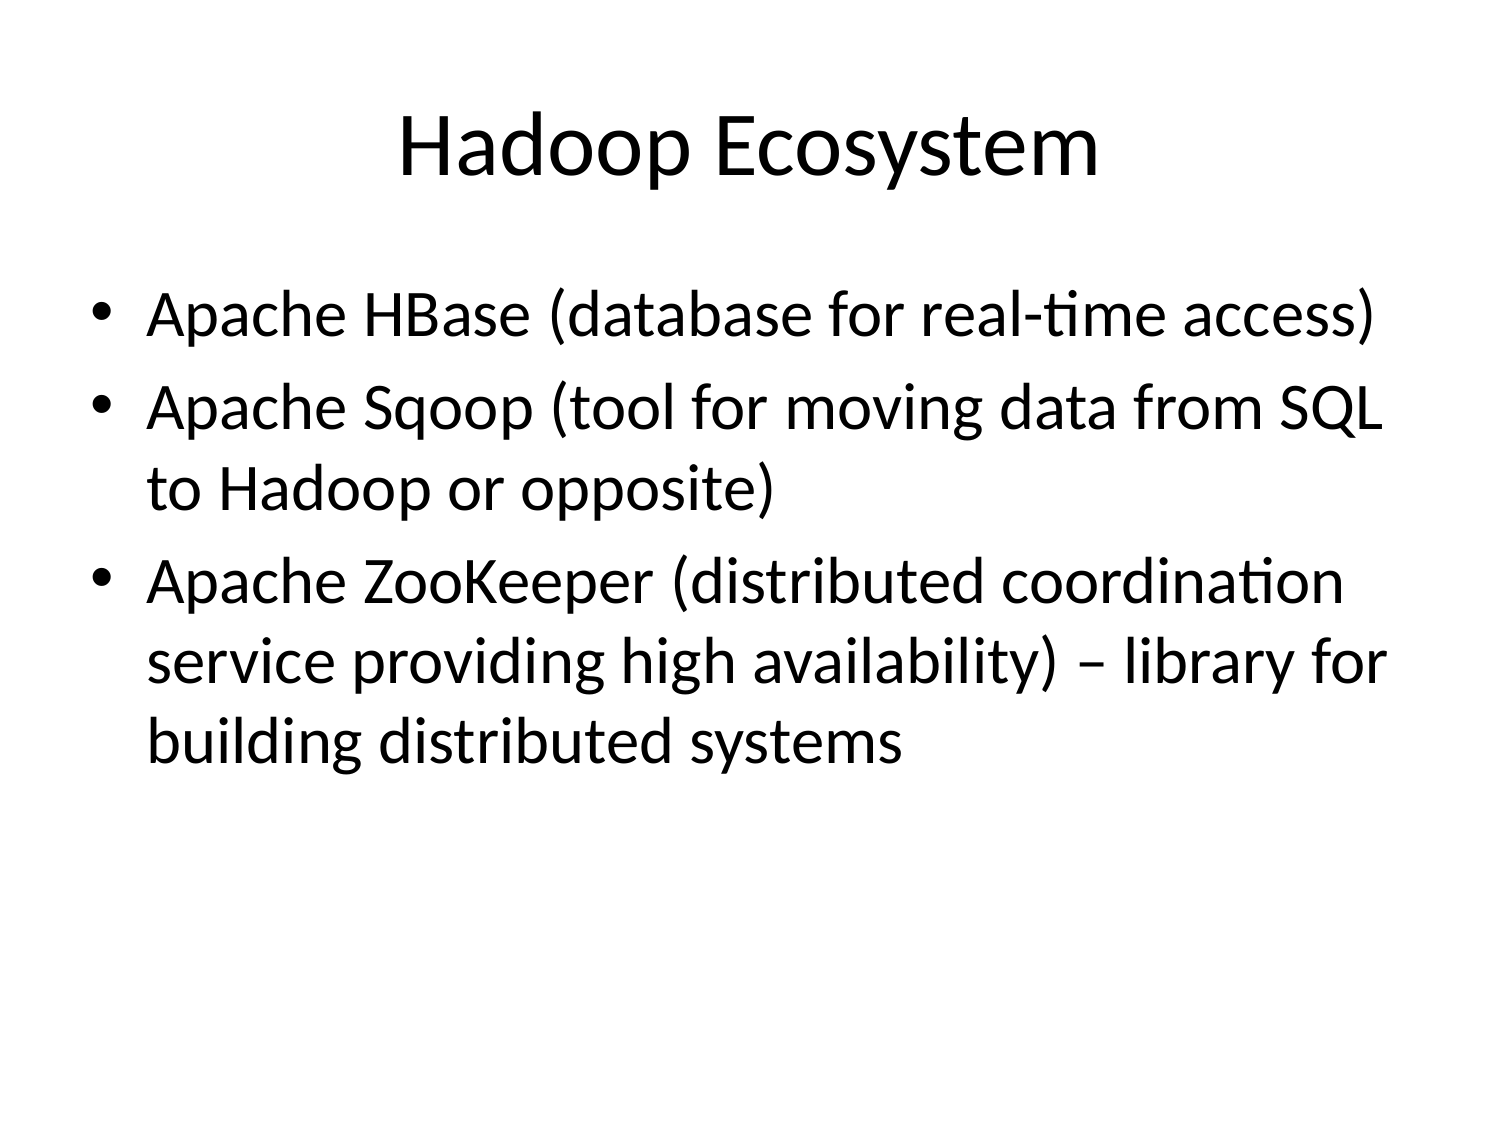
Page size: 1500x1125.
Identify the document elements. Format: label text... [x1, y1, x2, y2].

title Hadoop Ecosystem [75, 45, 1425, 233]
list Apache HBase (database for real-time access) Apache Sqoop (tool for moving data from SQL to Hadoop or opposite) Apache ZooKeeper (distributed coordination service providing high availability) – library for building distributed systems [75, 262, 1425, 1005]
